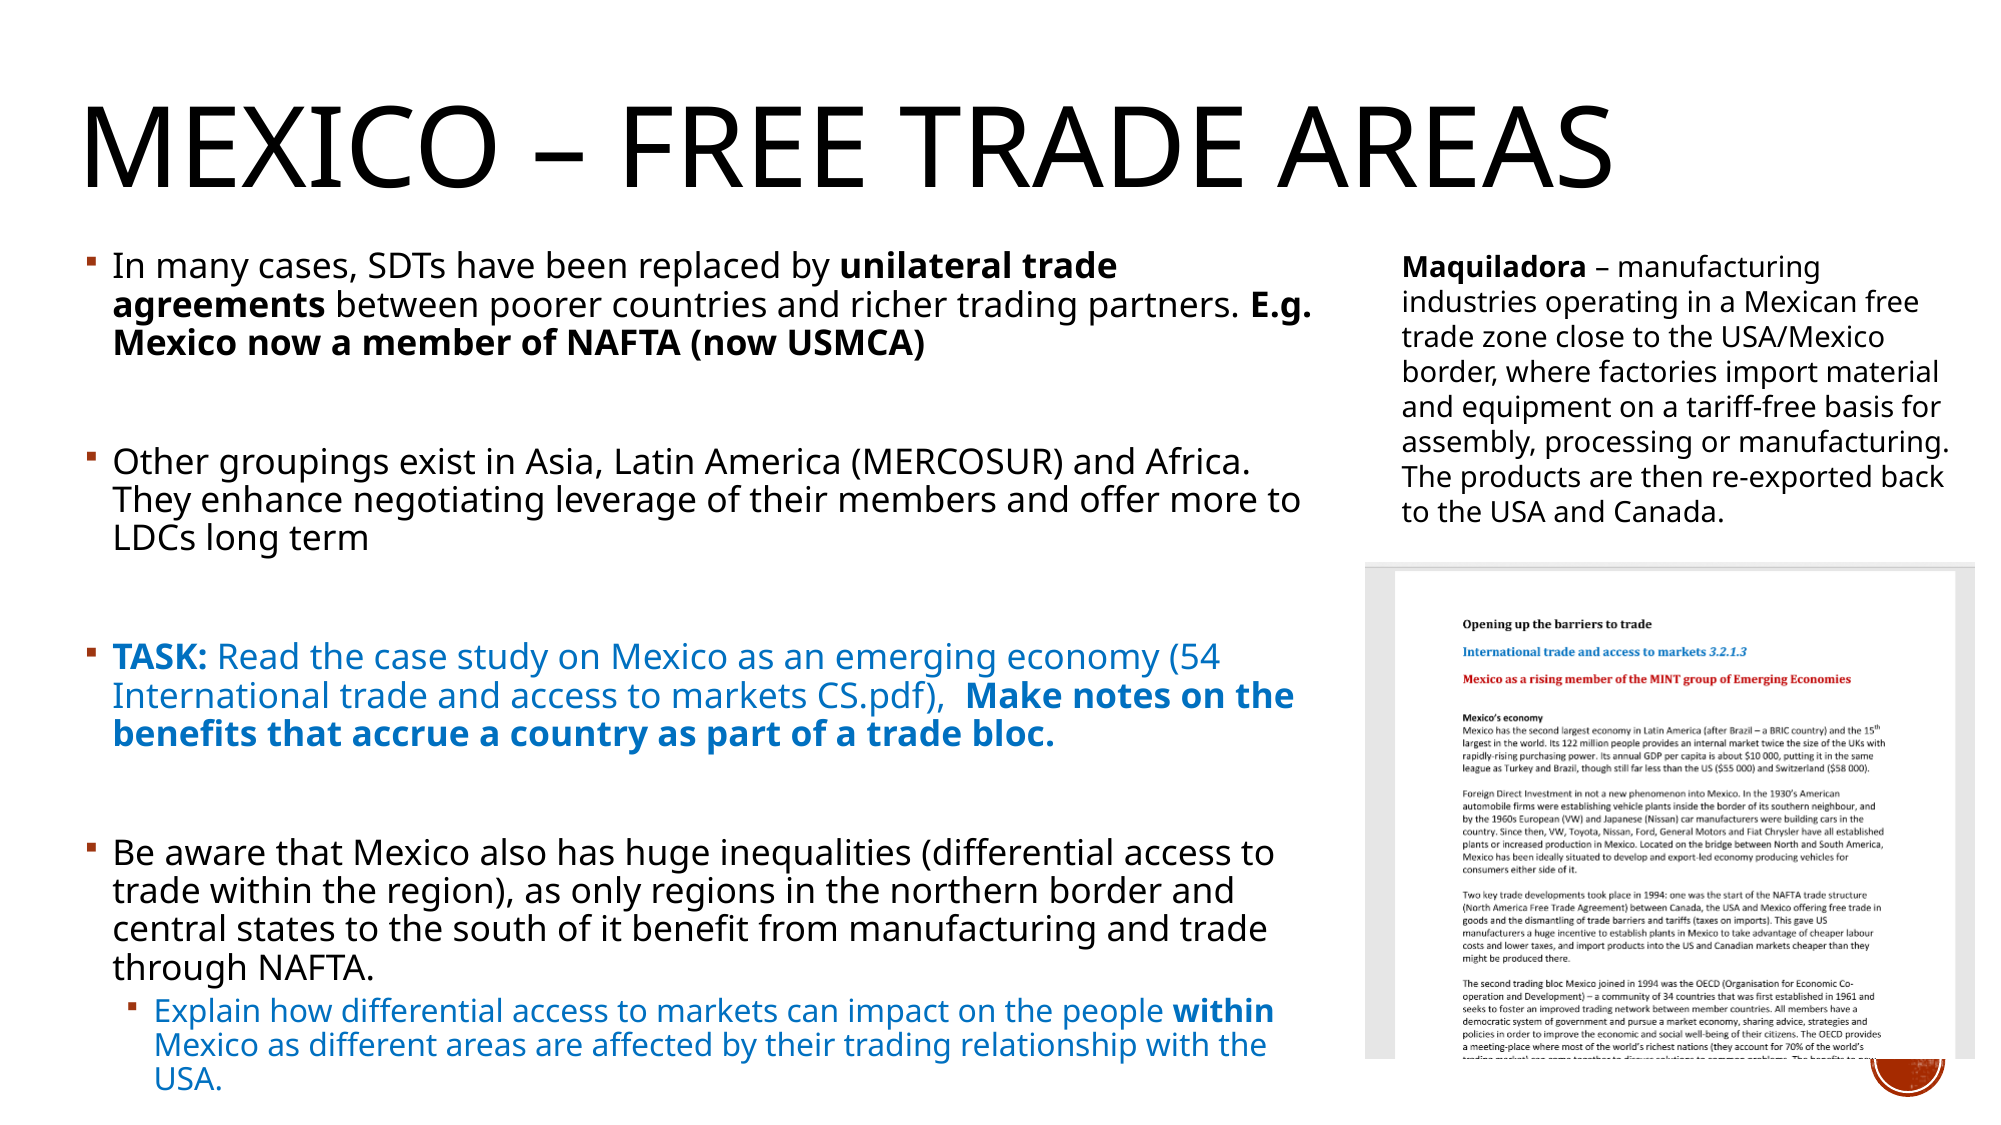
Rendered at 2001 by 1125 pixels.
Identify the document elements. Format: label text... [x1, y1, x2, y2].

title Mexico – Free Trade Areas [62, 18, 1713, 283]
list In many cases, SDTs have been replaced by unilateral trade agreements between poorer countries and richer trading partners. E.g. Mexico now a member of NAFTA (now USMCA) Other groupings exist in Asia, Latin America (MERCOSUR) and Africa. They enhance negotiating leverage of their members and offer more to LDCs long term TASK: Read the case study on Mexico as an emerging economy (54 International trade and access to markets CS.pdf), Make notes on the benefits that accrue a country as part of a trade bloc. Be aware that Mexico also has huge inequalities (differential access to trade within the region), as only regions in the northern border and central states to the south of it benefit from manufacturing and trade through NAFTA. Explain how differential access to markets can impact on the people within Mexico as different areas are affected by their trading relationship with the USA. [69, 240, 1337, 1107]
text_box Maquiladora – manufacturing industries operating in a Mexican free trade zone close to the USA/Mexico border, where factories import material and equipment on a tariff-free basis for assembly, processing or manufacturing. The products are then re-exported back to the USA and Canada. [1386, 240, 1968, 536]
picture [1365, 562, 1975, 1059]
